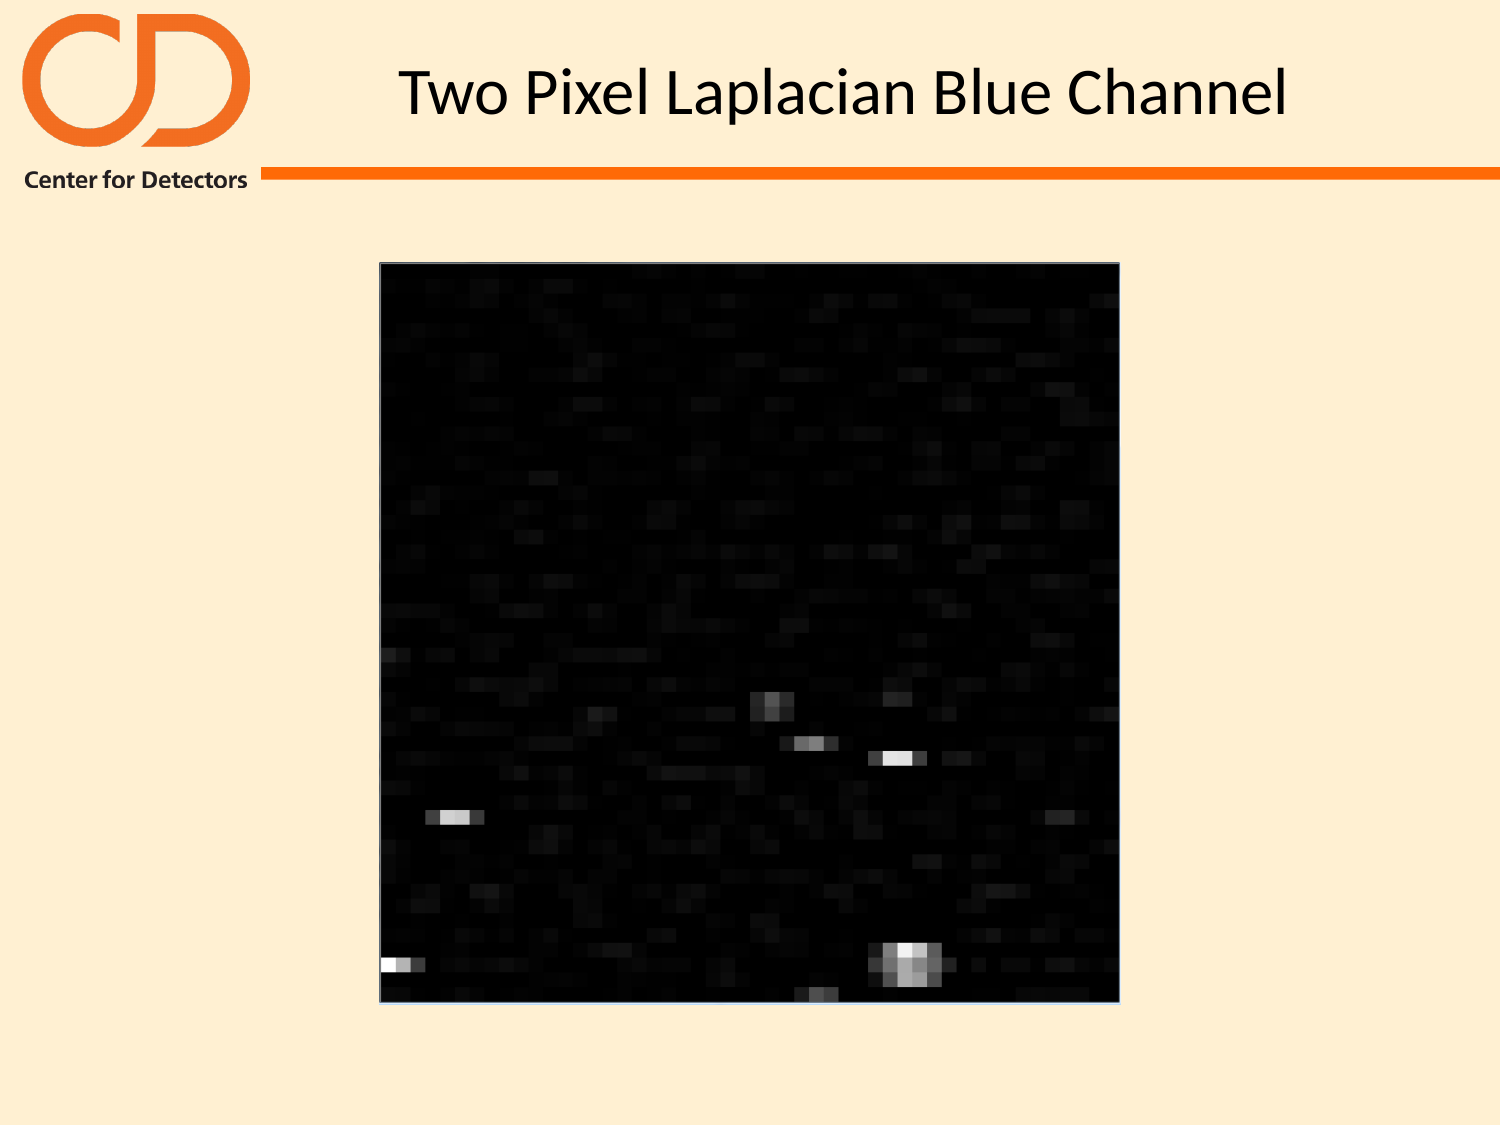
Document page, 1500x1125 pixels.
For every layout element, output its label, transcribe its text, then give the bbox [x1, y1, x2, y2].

picture [22, 14, 250, 188]
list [378, 262, 1121, 1006]
title Two Pixel Laplacian Blue Channel [262, 12, 1425, 163]
